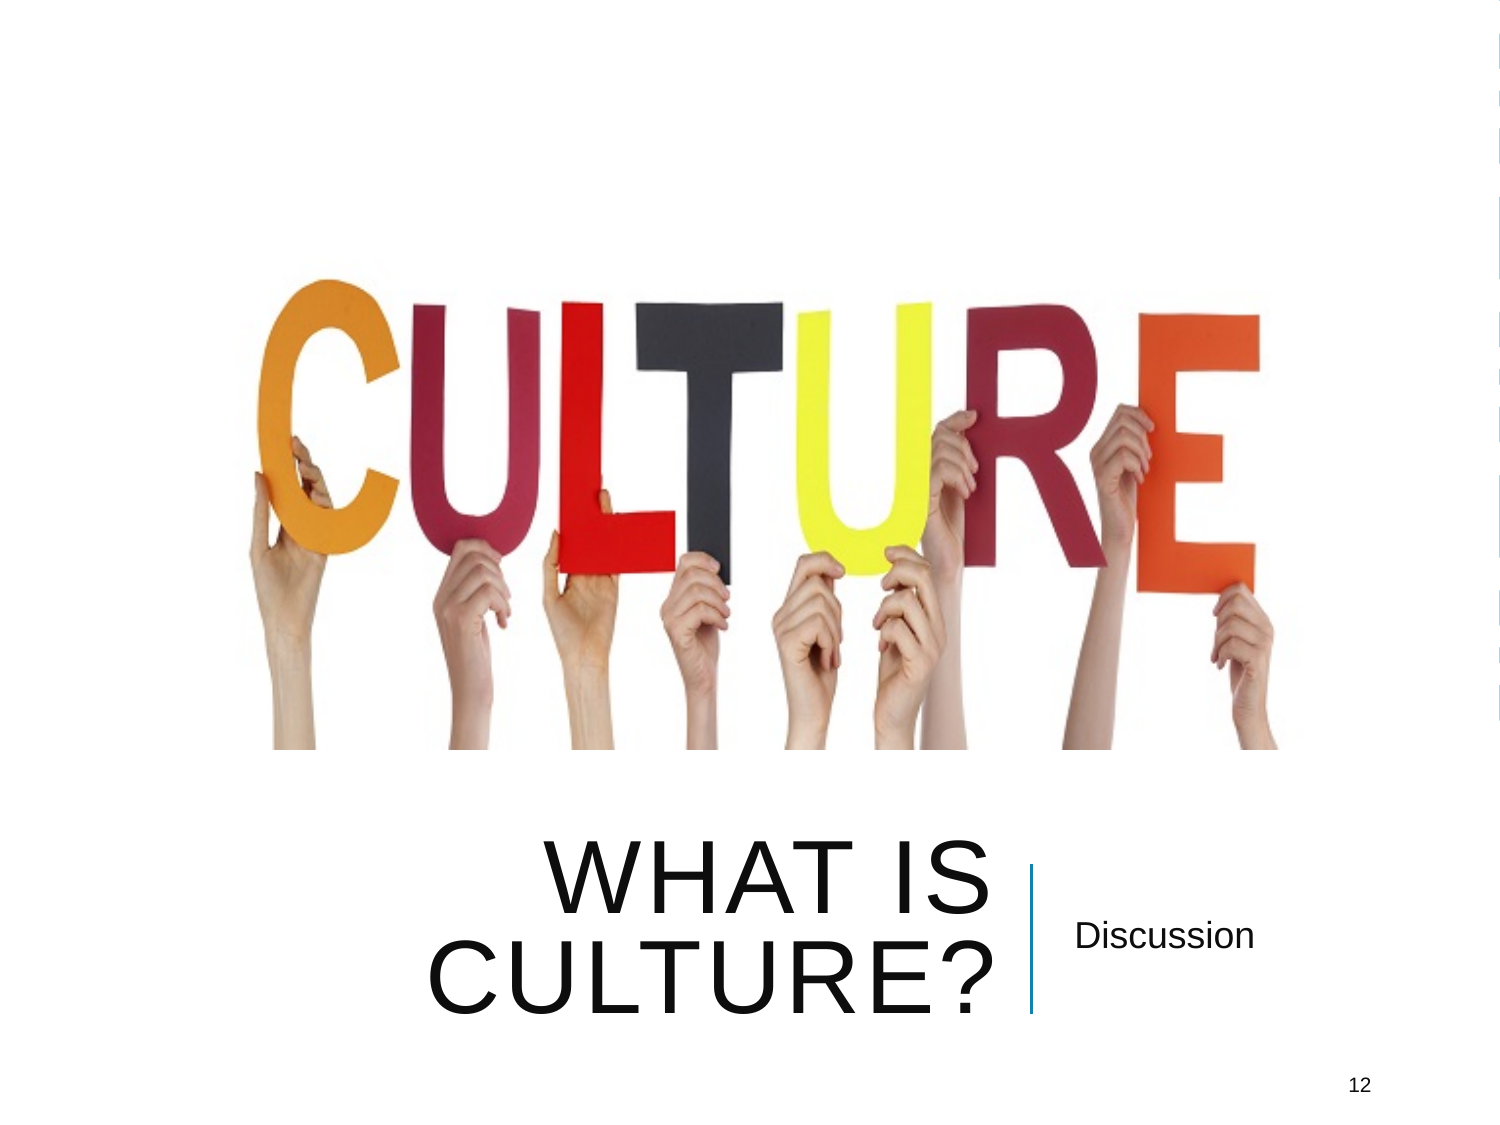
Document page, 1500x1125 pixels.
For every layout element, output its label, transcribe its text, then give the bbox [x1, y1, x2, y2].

slide_number 12 [1333, 1061, 1454, 1107]
picture [143, 104, 1356, 751]
list Discussion [1059, 813, 1454, 1054]
title What is Culture? [56, 813, 1013, 1054]
text_box [0, 0, 1500, 751]
